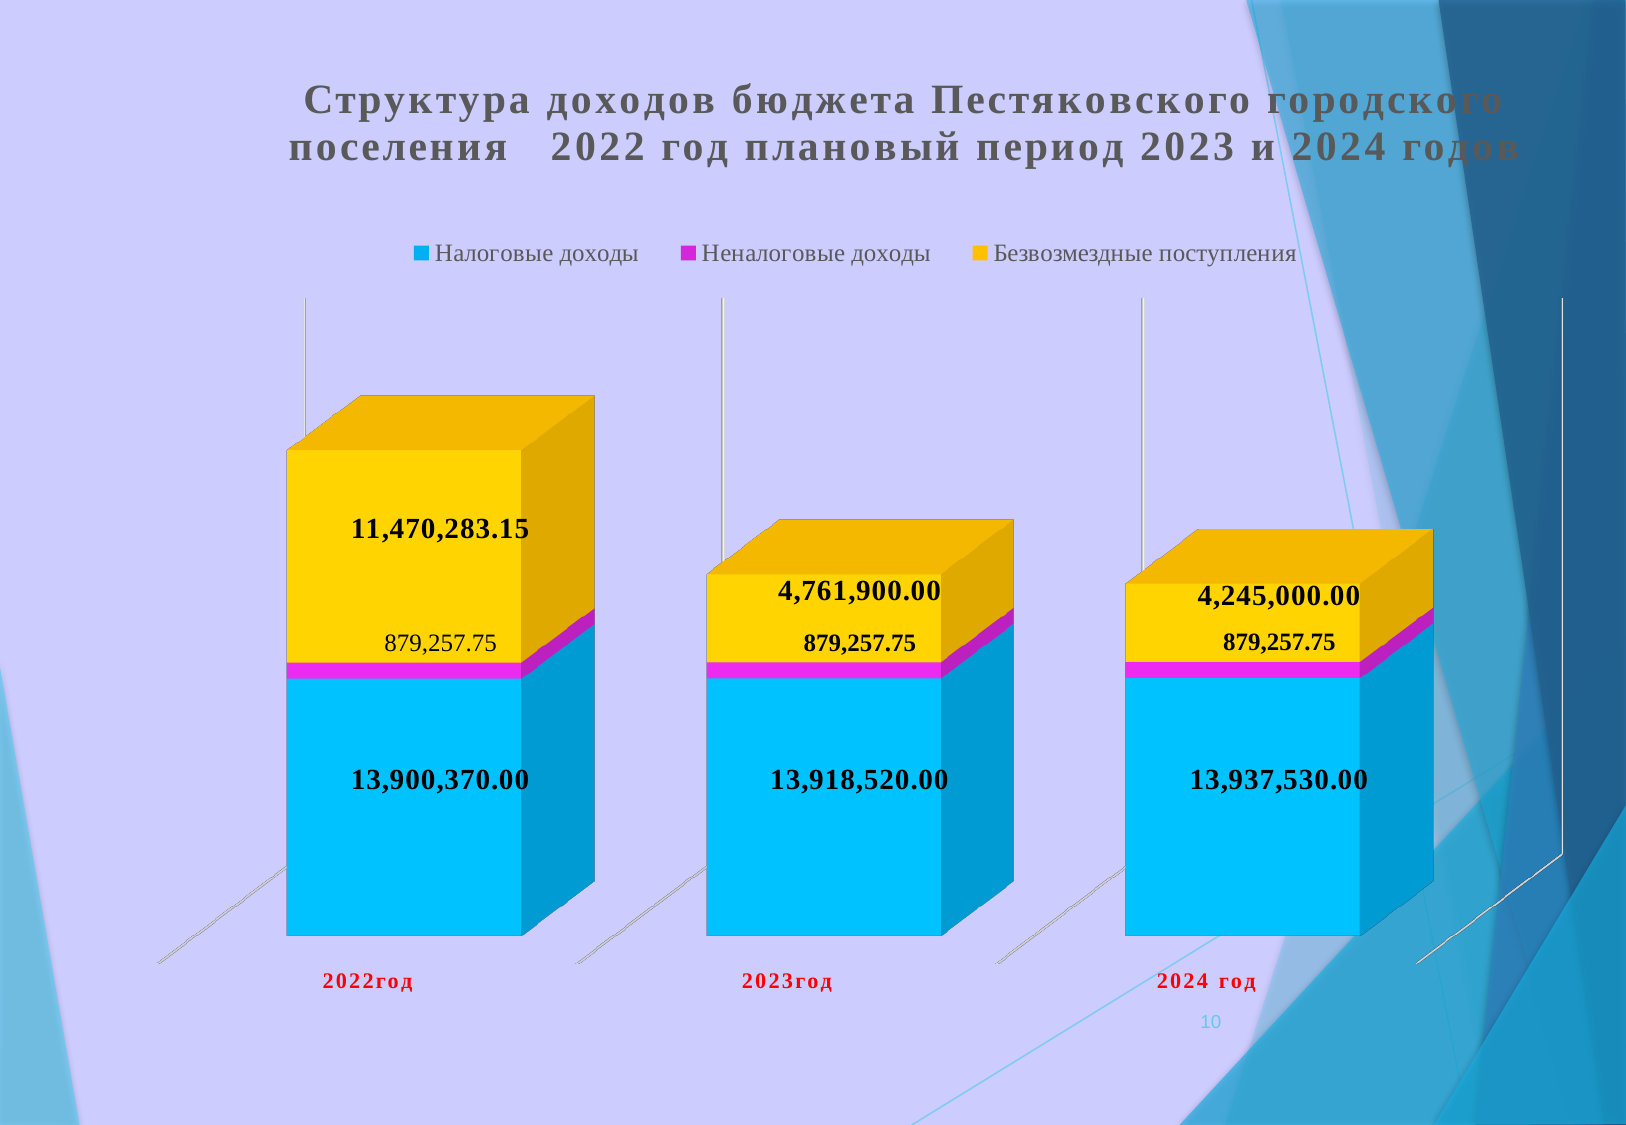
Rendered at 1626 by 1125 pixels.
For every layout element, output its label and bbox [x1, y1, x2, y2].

chart [72, 28, 1625, 1089]
